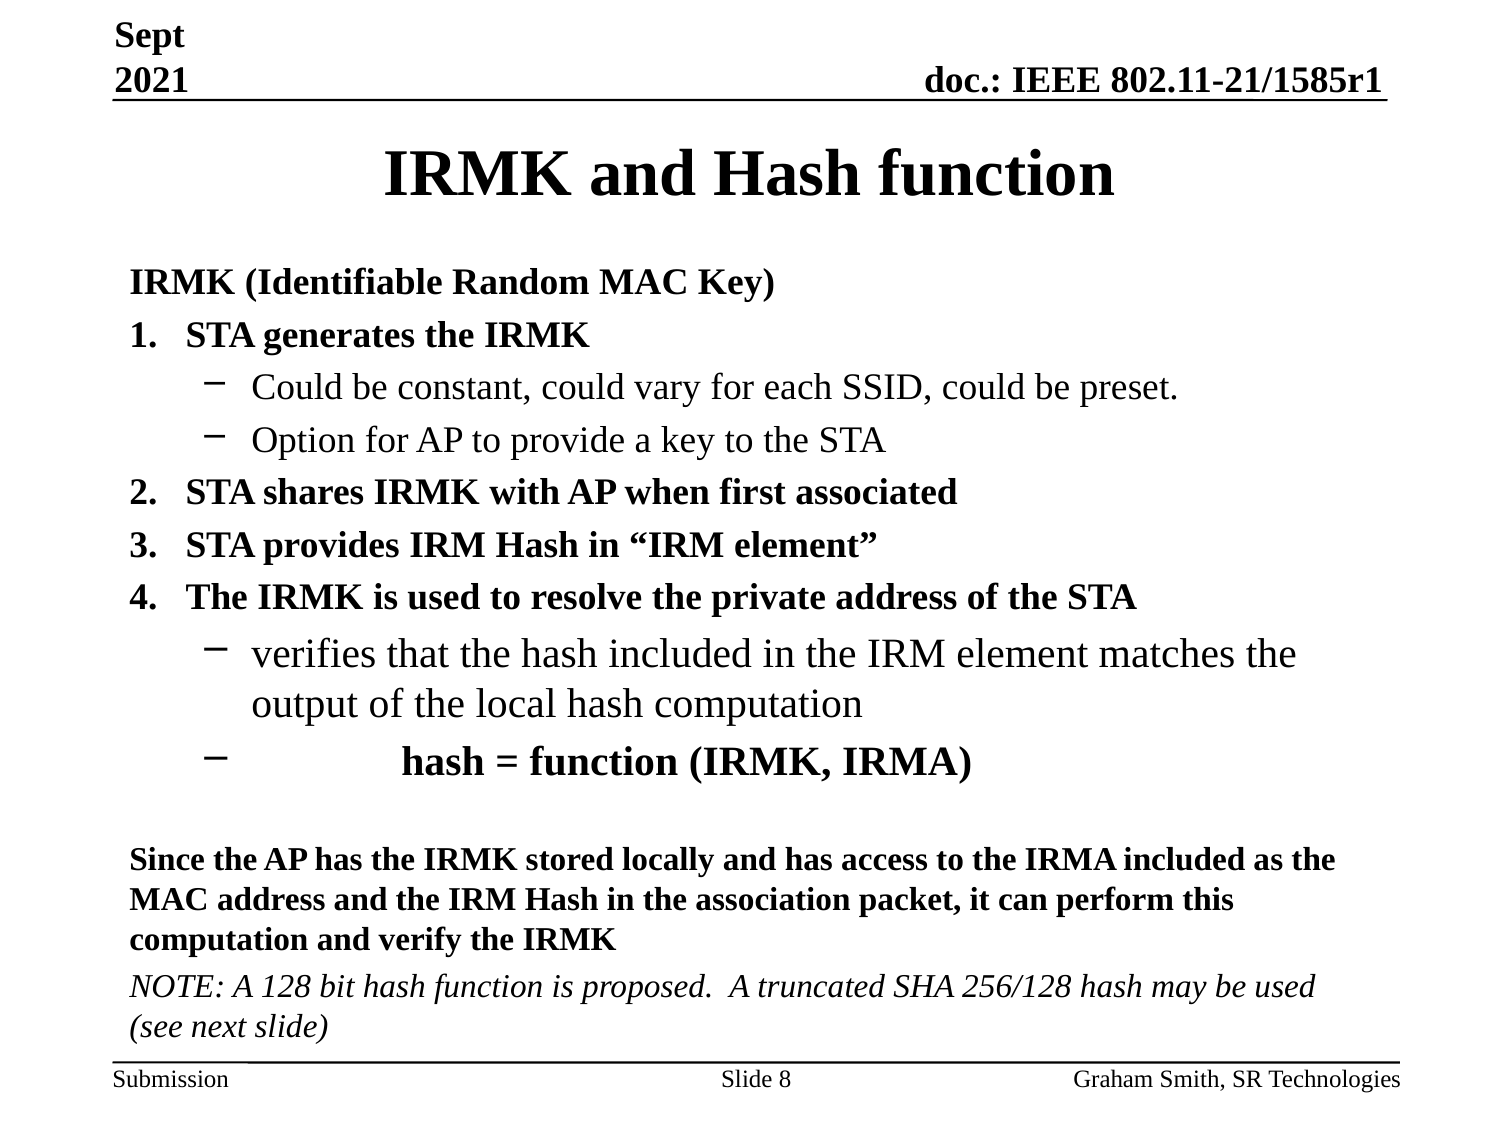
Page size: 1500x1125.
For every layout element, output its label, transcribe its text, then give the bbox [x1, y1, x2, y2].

slide_number Slide 8 [712, 1061, 800, 1093]
title IRMK and Hash function [112, 112, 1388, 225]
list IRMK (Identifiable Random MAC Key) STA generates the IRMK Could be constant, could vary for each SSID, could be preset. Option for AP to provide a key to the STA STA shares IRMK with AP when first associated STA provides IRM Hash in “IRM element” The IRMK is used to resolve the private address of the STA verifies that the hash included in the IRM element matches the output of the local hash computation hash = function (IRMK, IRMA) Since the AP has the IRMK stored locally and has access to the IRMA included as the MAC address and the IRM Hash in the association packet, it can perform this computation and verify the IRMK NOTE: A 128 bit hash function is proposed. A truncated SHA 256/128 hash may be used (see next slide) [114, 249, 1390, 1063]
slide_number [114, 54, 270, 101]
footer Graham Smith, SR Technologies [1069, 1061, 1402, 1093]
